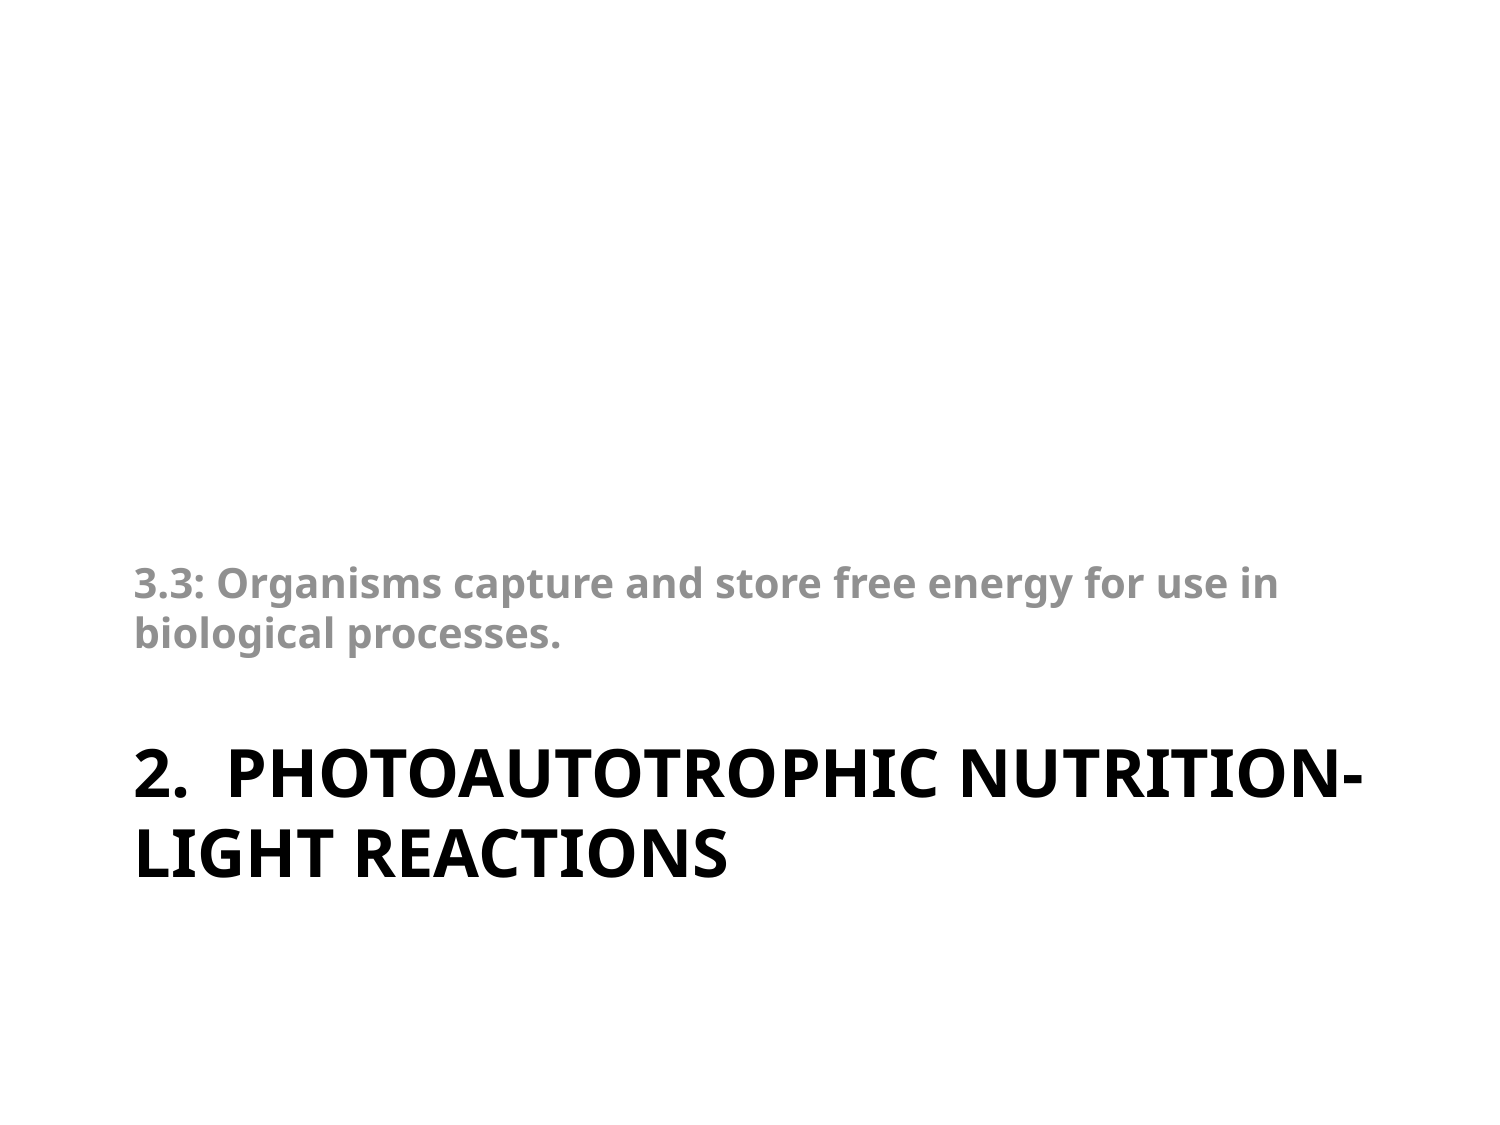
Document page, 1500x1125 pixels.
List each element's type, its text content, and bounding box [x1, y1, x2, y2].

list 3.3: Organisms capture and store free energy for use in biological processes. [118, 476, 1394, 723]
title 2. Photoautotrophic nutrition- light reactions [118, 723, 1394, 947]
